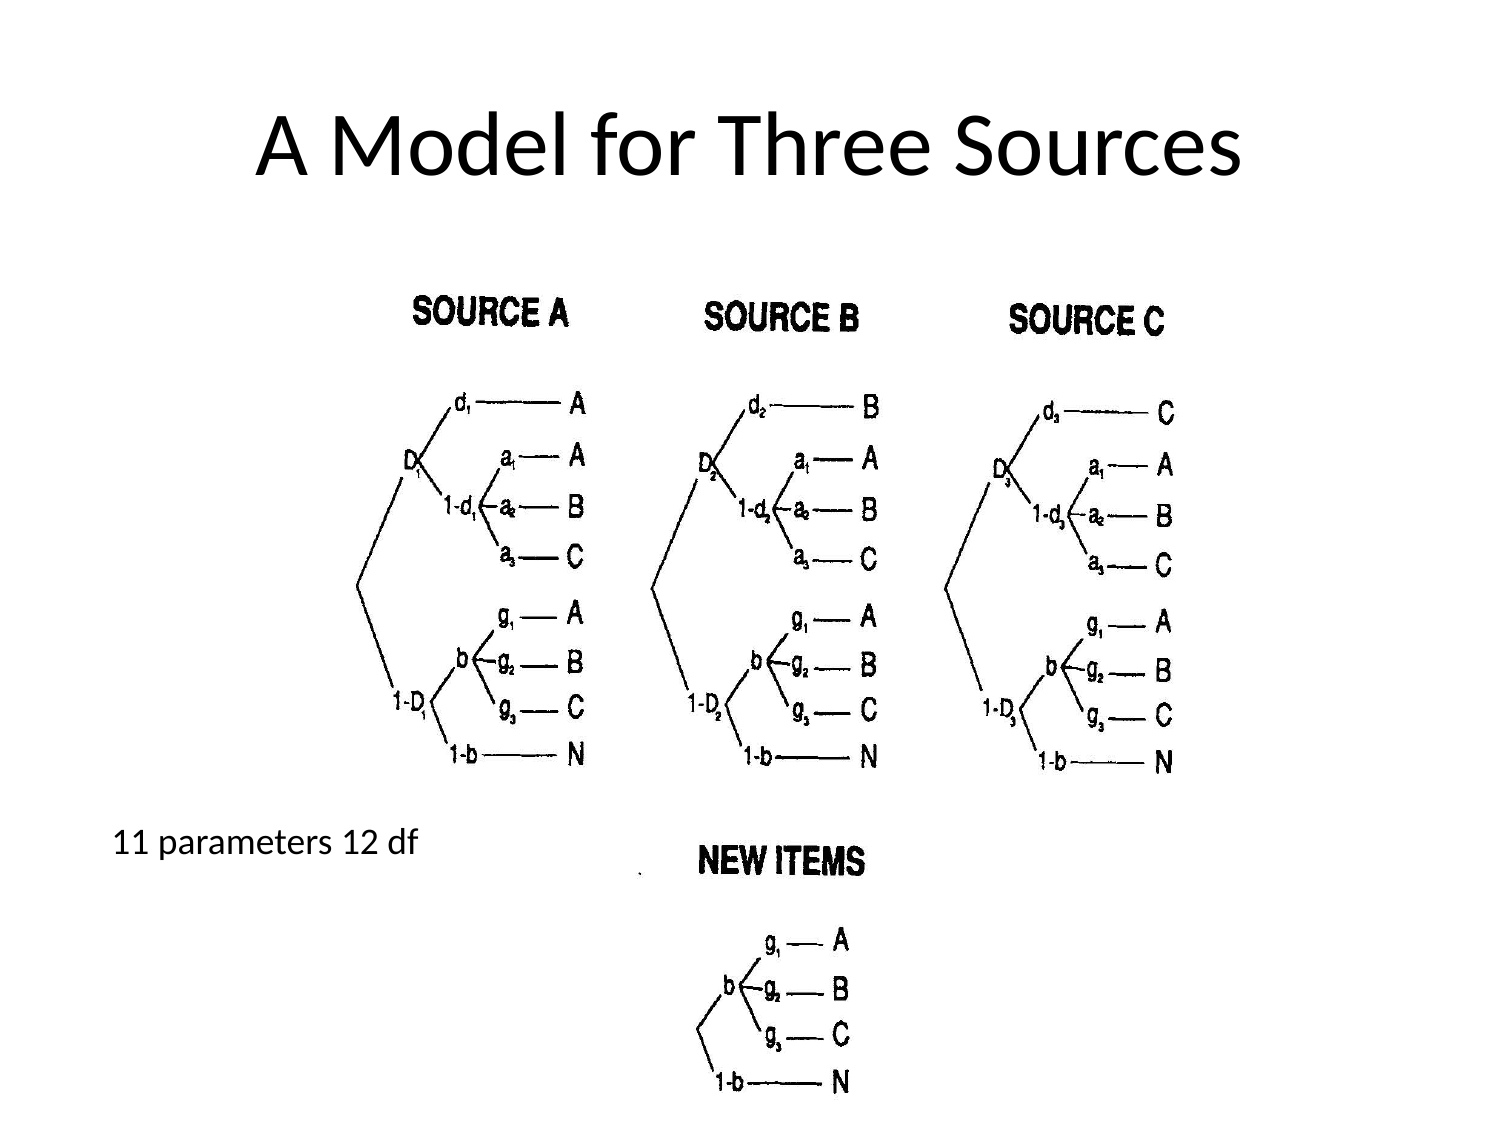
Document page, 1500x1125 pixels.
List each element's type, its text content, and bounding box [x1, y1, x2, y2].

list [0, 270, 1500, 1125]
title A Model for Three Sources [75, 45, 1425, 233]
